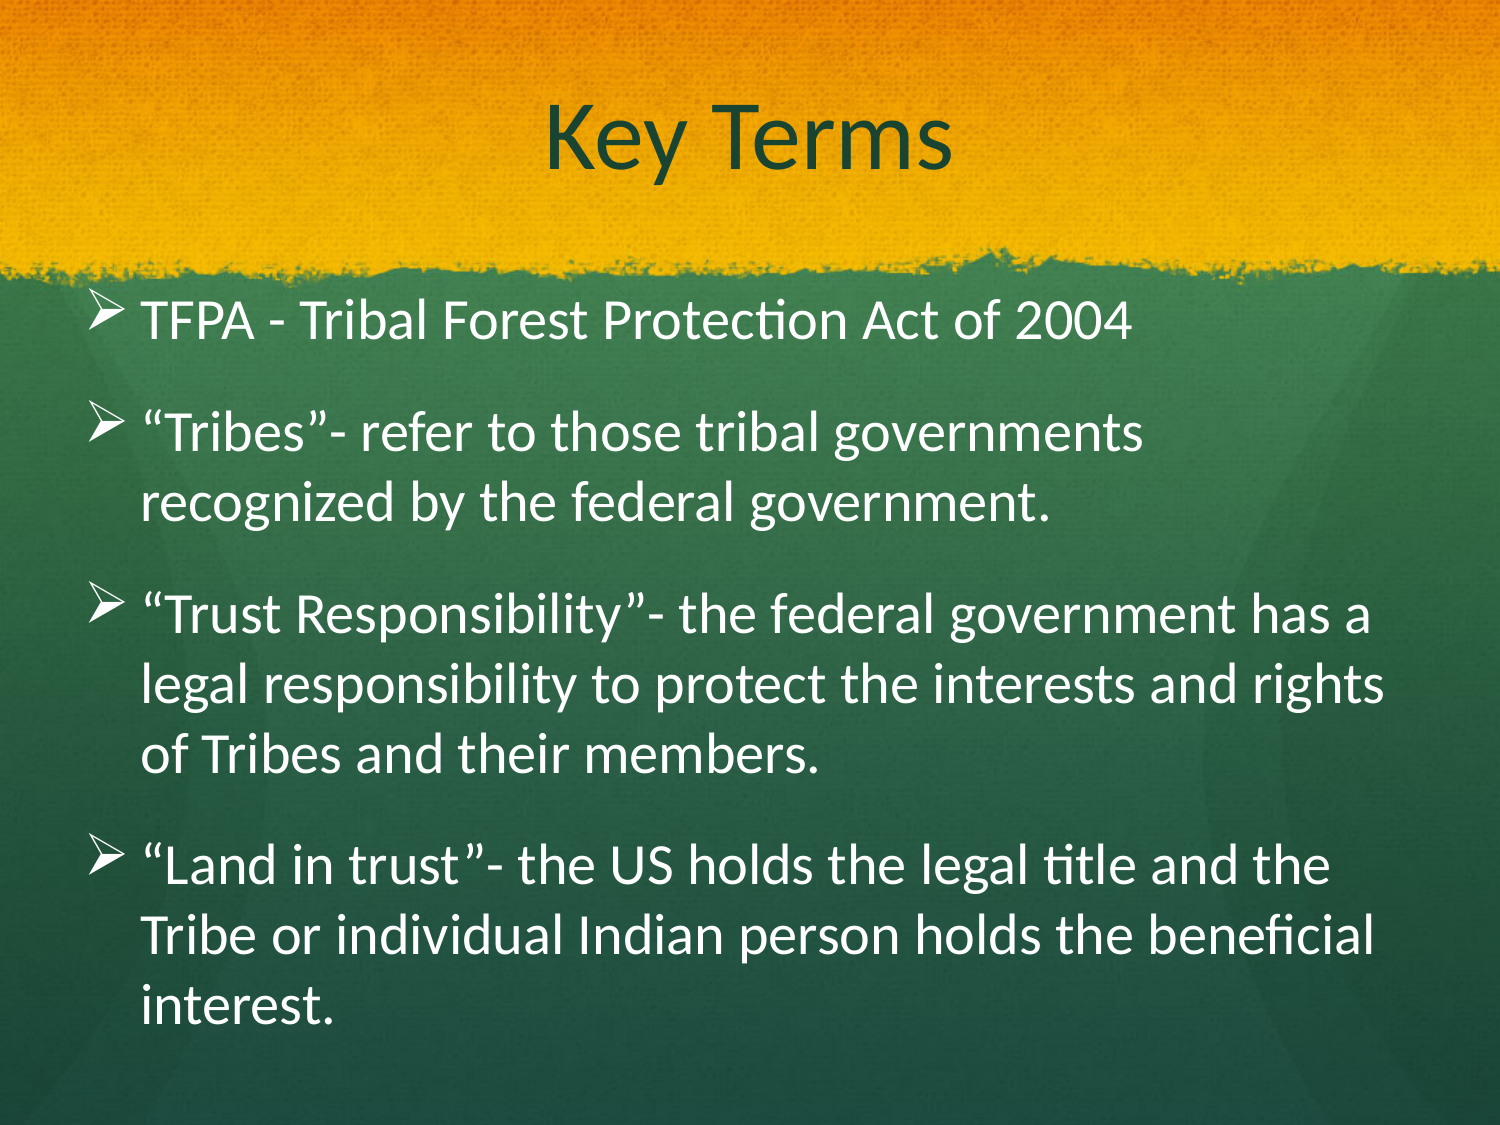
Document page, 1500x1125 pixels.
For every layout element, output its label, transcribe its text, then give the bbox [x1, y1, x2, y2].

picture [0, 0, 1500, 1125]
list TFPA - Tribal Forest Protection Act of 2004 “Tribes”- refer to those tribal governments recognized by the federal government. “Trust Responsibility”- the federal government has a legal responsibility to protect the interests and rights of Tribes and their members. “Land in trust”- the US holds the legal title and the Tribe or individual Indian person holds the beneficial interest. [68, 274, 1419, 1124]
title Key Terms [125, 12, 1375, 246]
